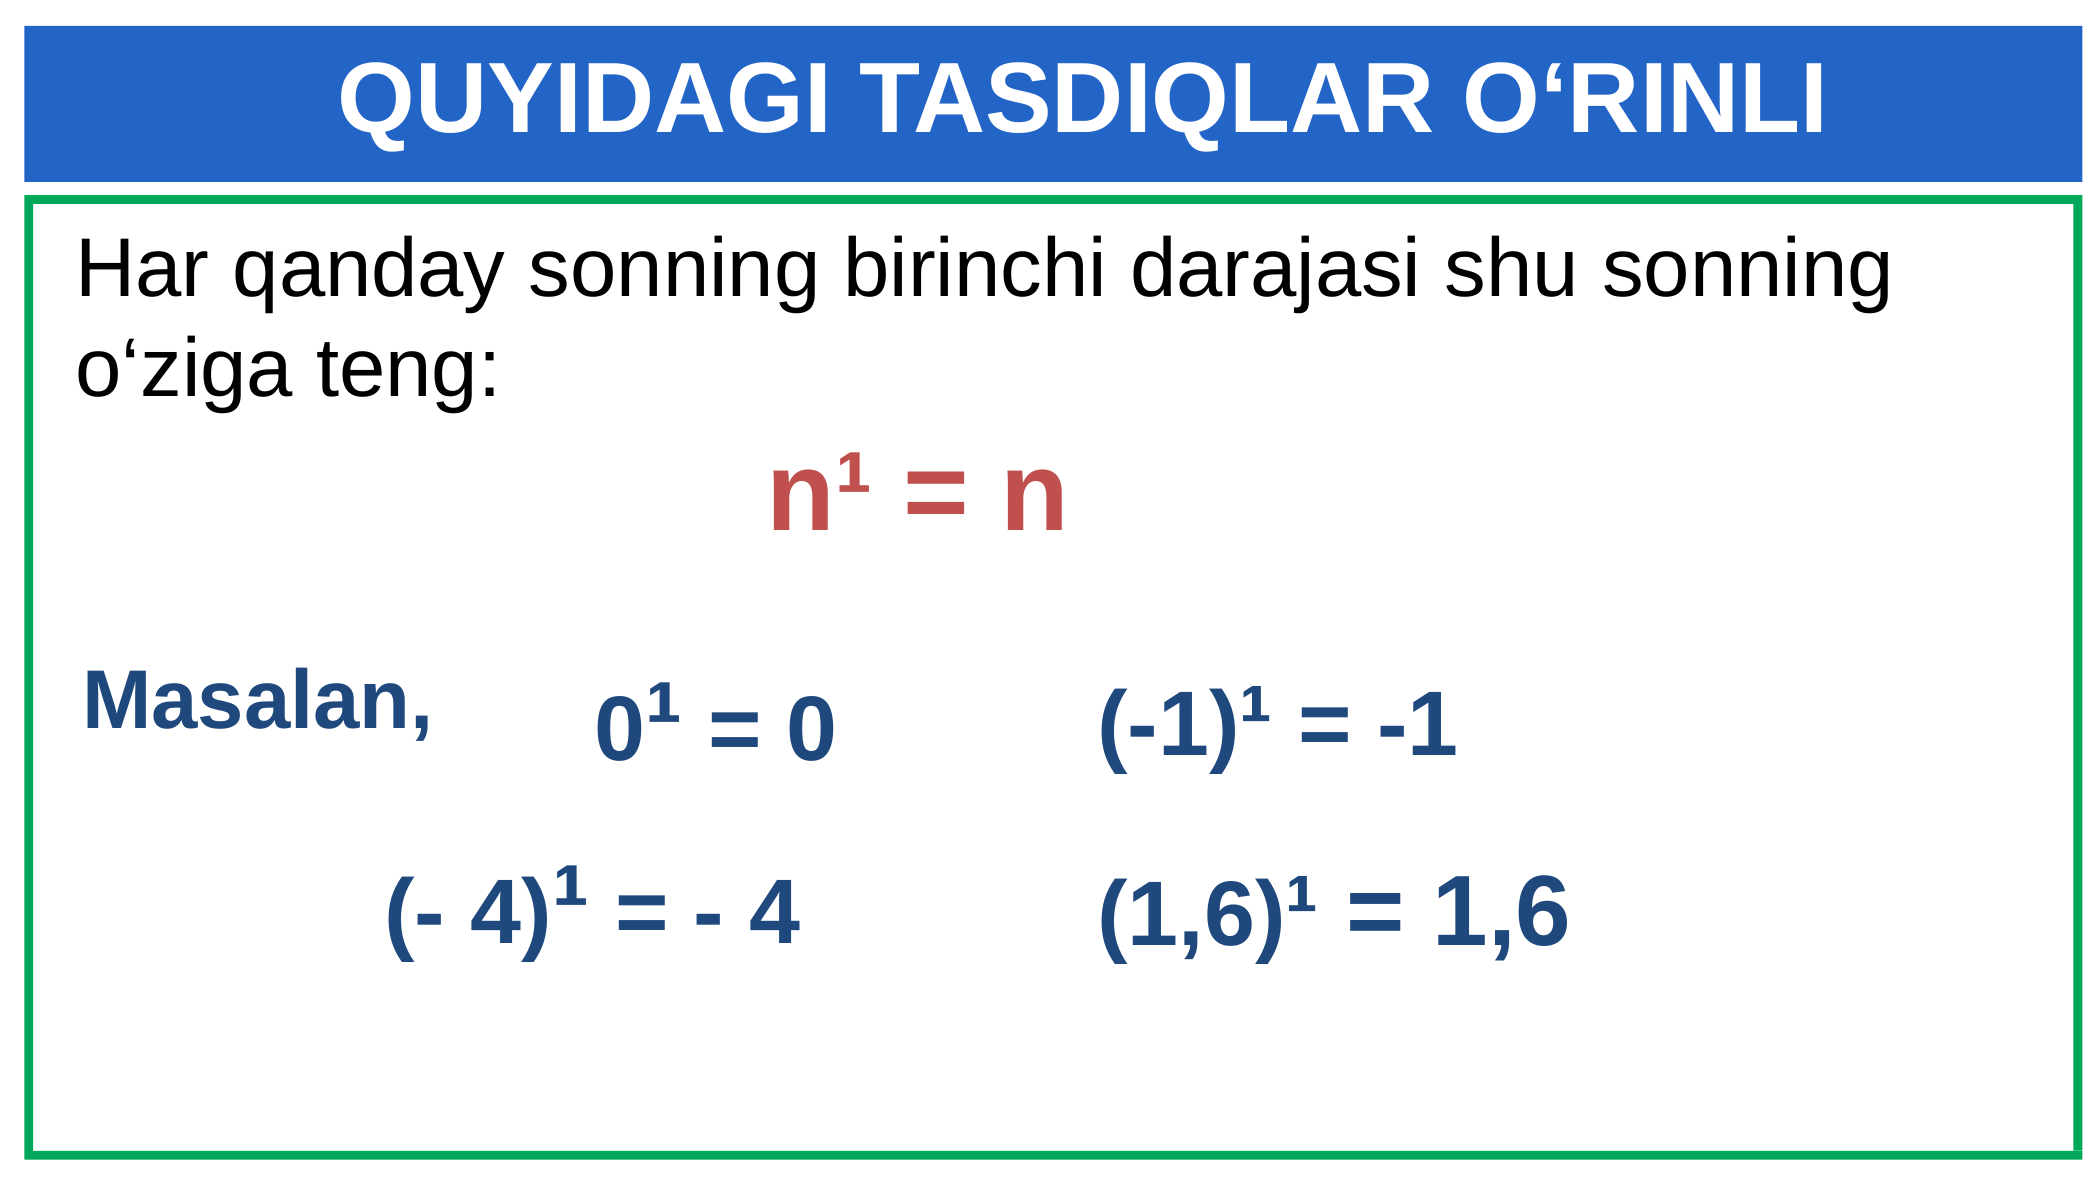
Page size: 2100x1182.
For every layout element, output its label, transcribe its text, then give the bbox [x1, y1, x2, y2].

text_box (1,6)¹ = 1,6 [1059, 838, 1593, 974]
text_box Har qanday sonning birinchi darajasi shu sonning o‘ziga teng: [60, 205, 2099, 421]
text_box n¹ = n [751, 410, 1270, 561]
text_box (- 4)¹ = - 4 [343, 823, 897, 973]
text_box (-1)¹ = -1 [1059, 648, 1617, 784]
text_box Masalan, [44, 637, 558, 753]
text_box QUYIDAGI TASDIQLAR O‘RINLI [100, 25, 2068, 160]
text_box 0¹ = 0 [553, 640, 893, 791]
